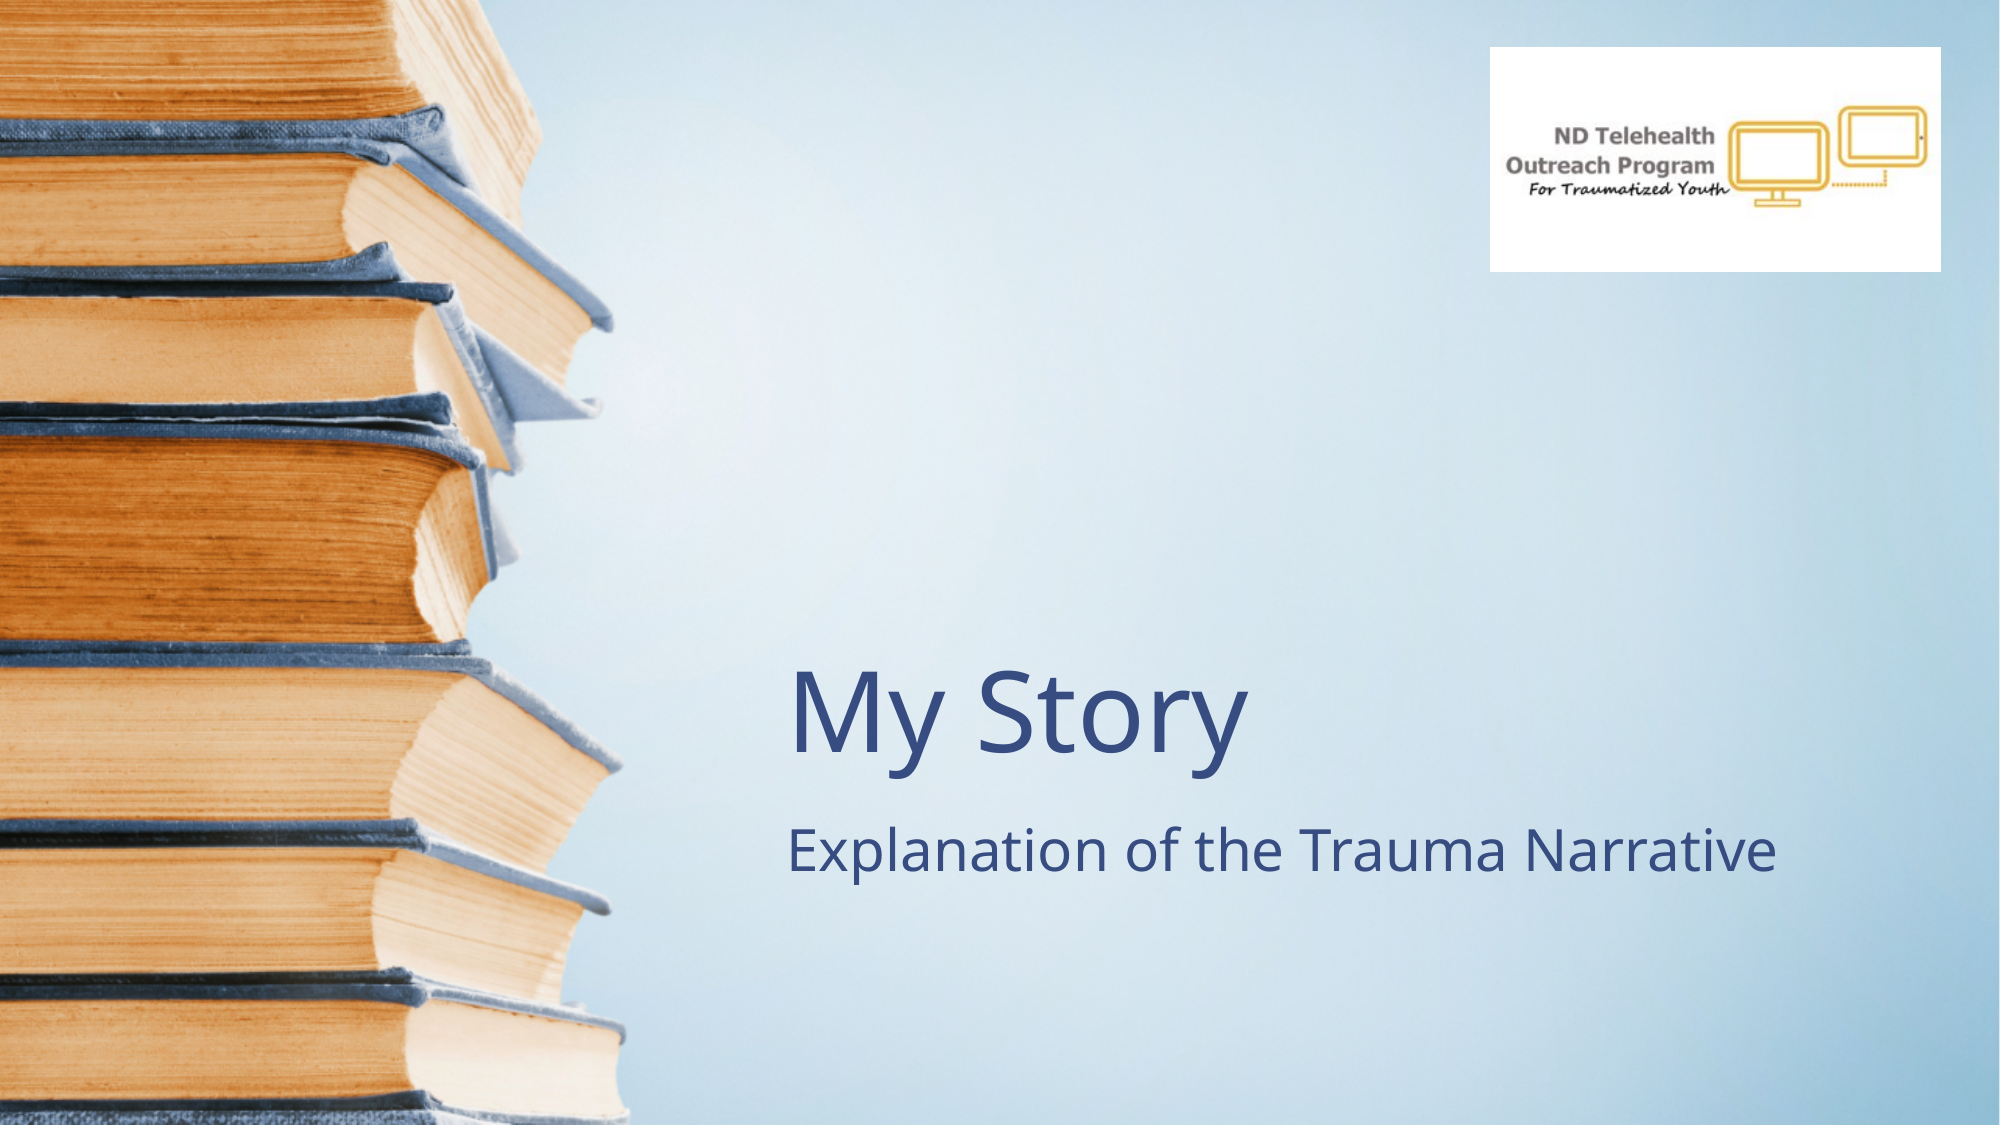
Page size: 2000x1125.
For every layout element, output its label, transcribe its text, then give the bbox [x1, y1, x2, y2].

subtitle Explanation of the Trauma Narrative [766, 808, 1917, 1013]
picture [0, 0, 2000, 1125]
title My Story [766, 245, 1917, 787]
